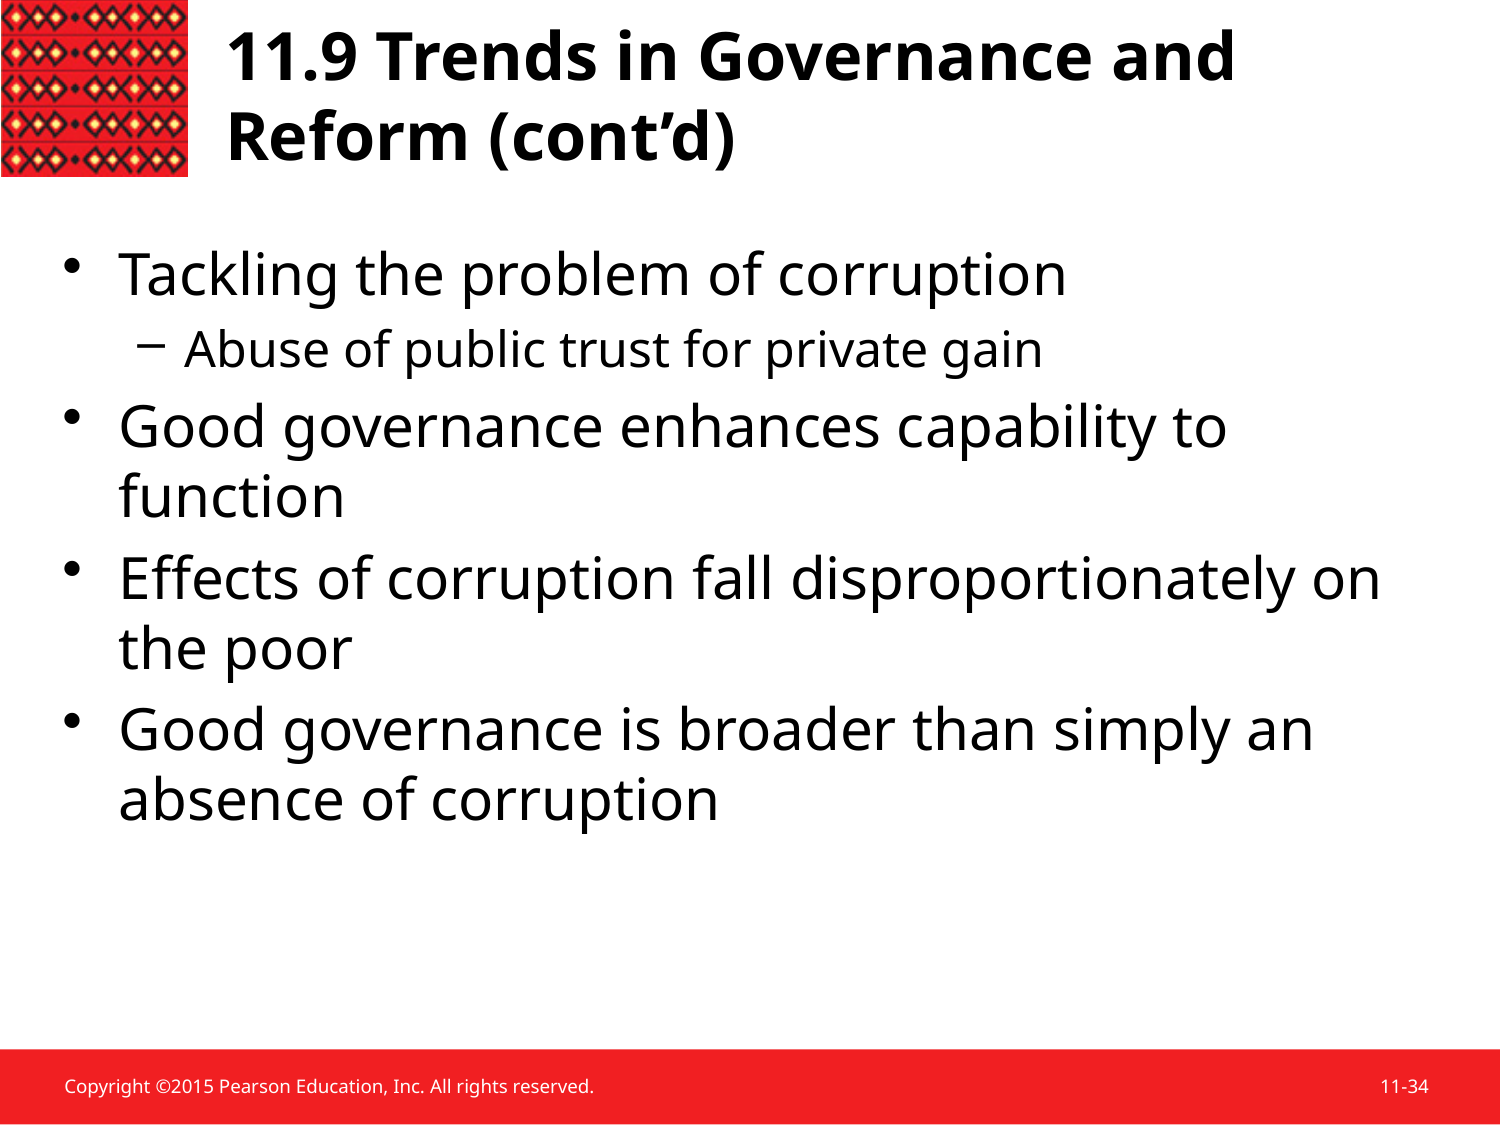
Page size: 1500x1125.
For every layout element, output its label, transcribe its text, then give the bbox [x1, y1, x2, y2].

picture [1, 0, 188, 177]
title 11.9 Trends in Governance and Reform (cont’d) [225, 0, 1463, 188]
list Tackling the problem of corruption Abuse of public trust for private gain Good governance enhances capability to function Effects of corruption fall disproportionately on the poor Good governance is broader than simply an absence of corruption [62, 237, 1438, 1000]
